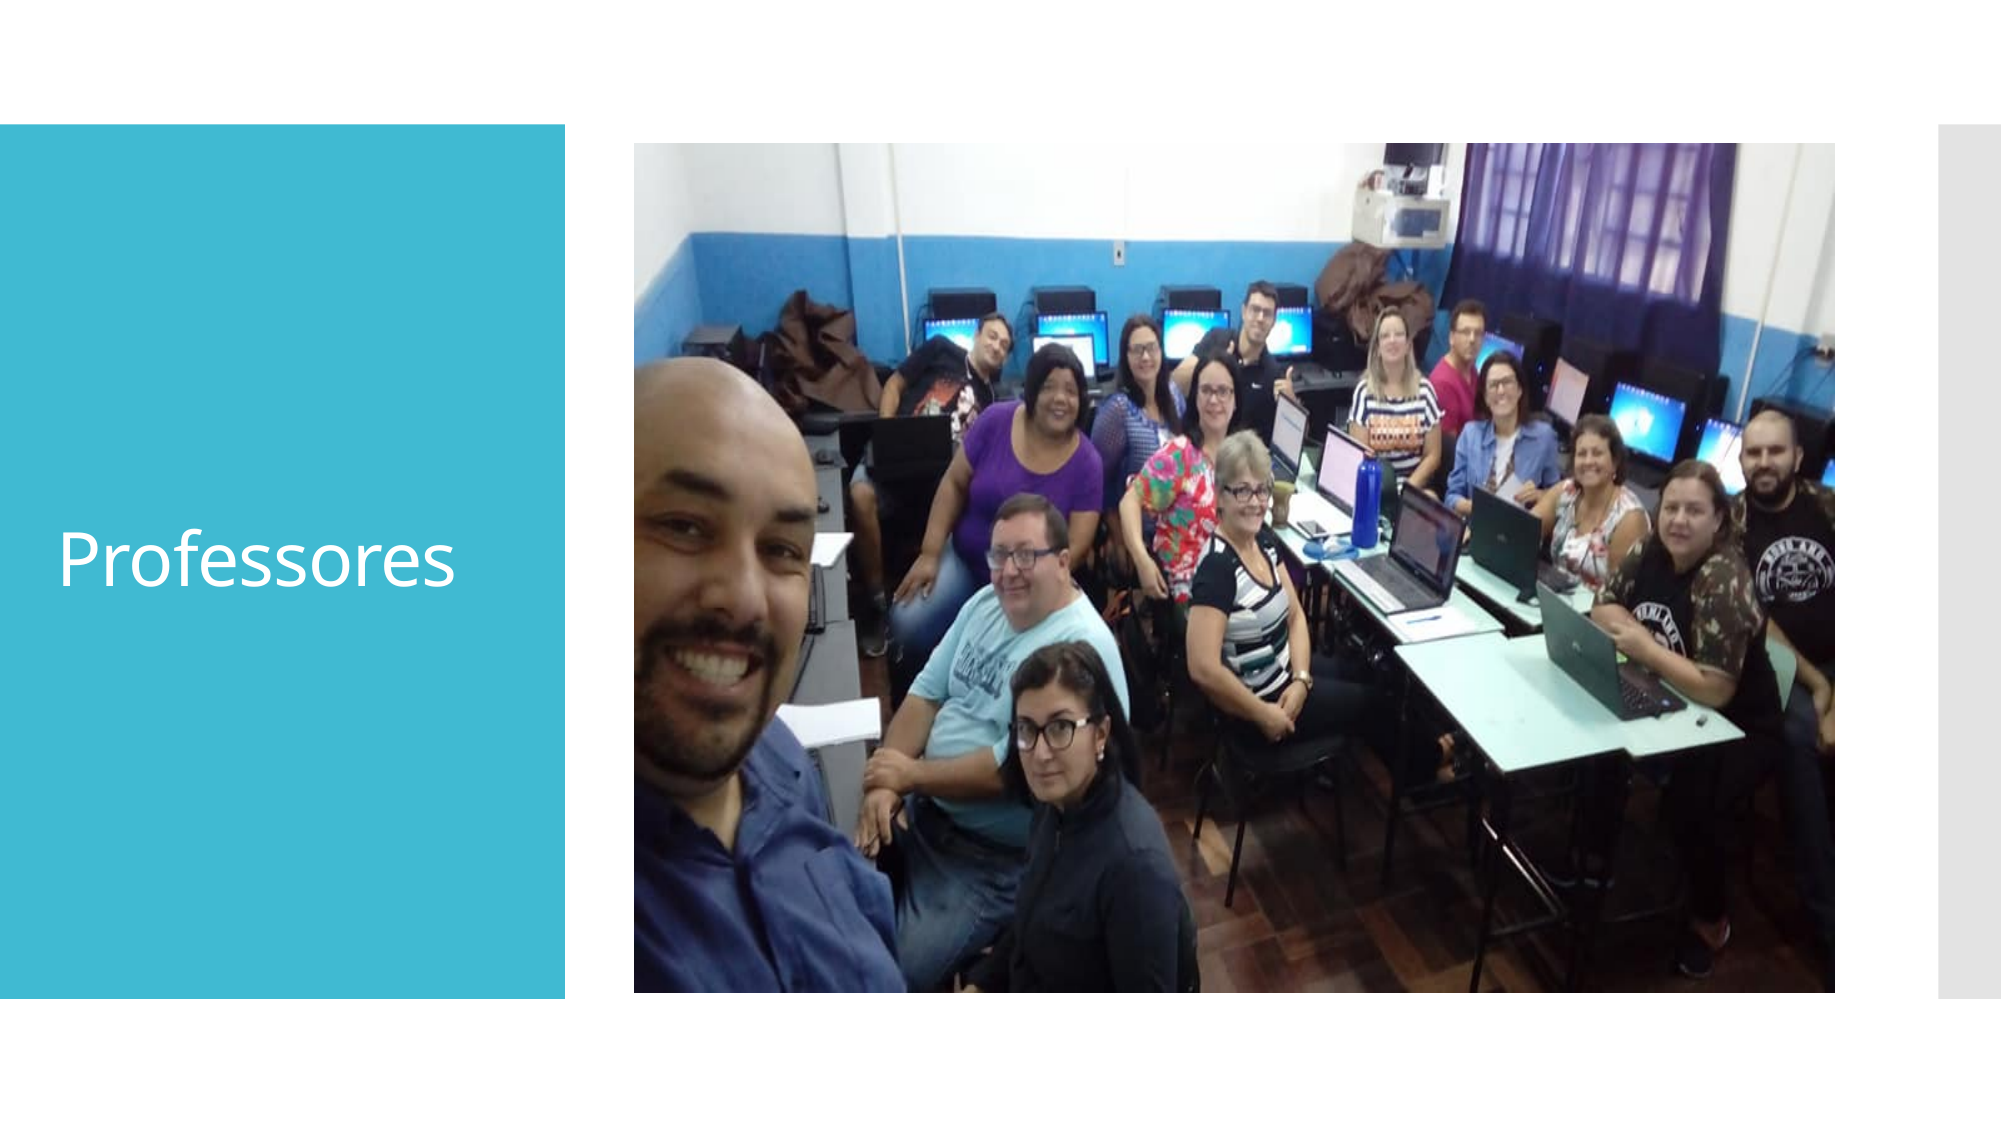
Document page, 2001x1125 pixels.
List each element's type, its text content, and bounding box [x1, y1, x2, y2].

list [634, 143, 1835, 993]
title Professores [41, 184, 525, 940]
